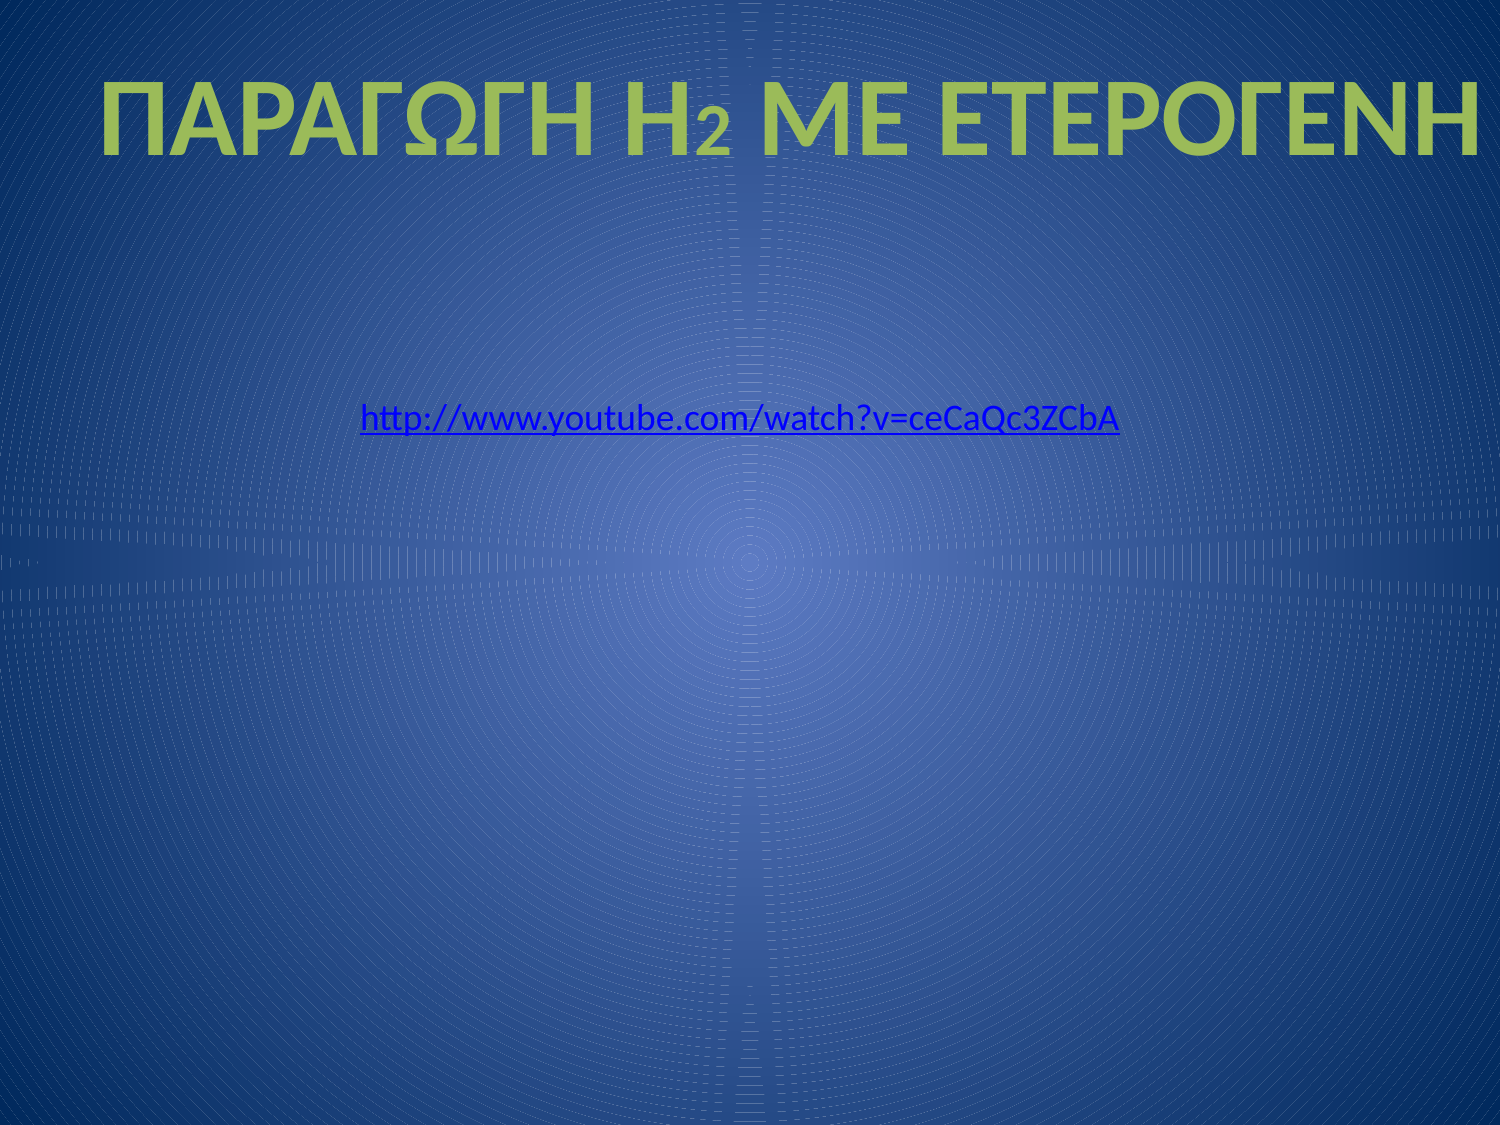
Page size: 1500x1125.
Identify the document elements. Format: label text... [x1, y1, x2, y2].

text_box http://www.youtube.com/watch?v=ceCaQc3ZCbA [345, 385, 1135, 445]
text_box ΠΑΡΑΓΩΓΗ Η2 ΜΕ ΕΤΕΡΟΓΕΝΗ [83, 35, 1500, 186]
